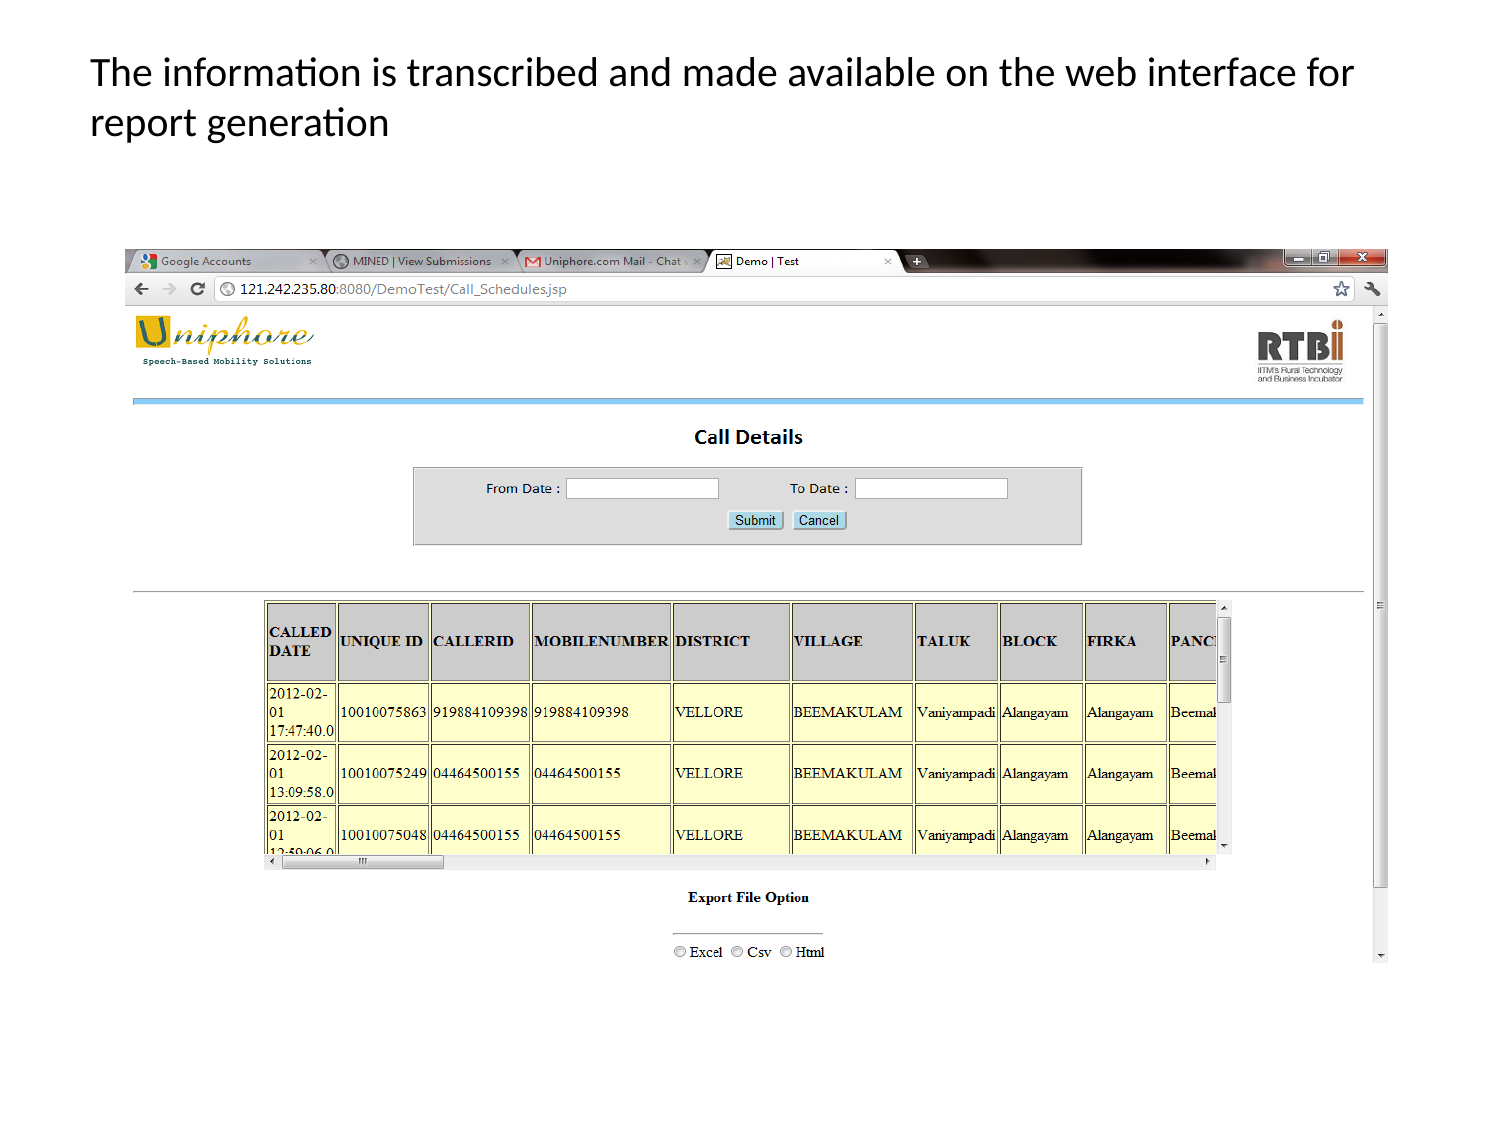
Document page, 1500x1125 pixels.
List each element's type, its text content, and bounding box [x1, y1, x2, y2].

picture [124, 249, 1388, 963]
list The information is transcribed and made available on the web interface for report generation [75, 37, 1425, 163]
